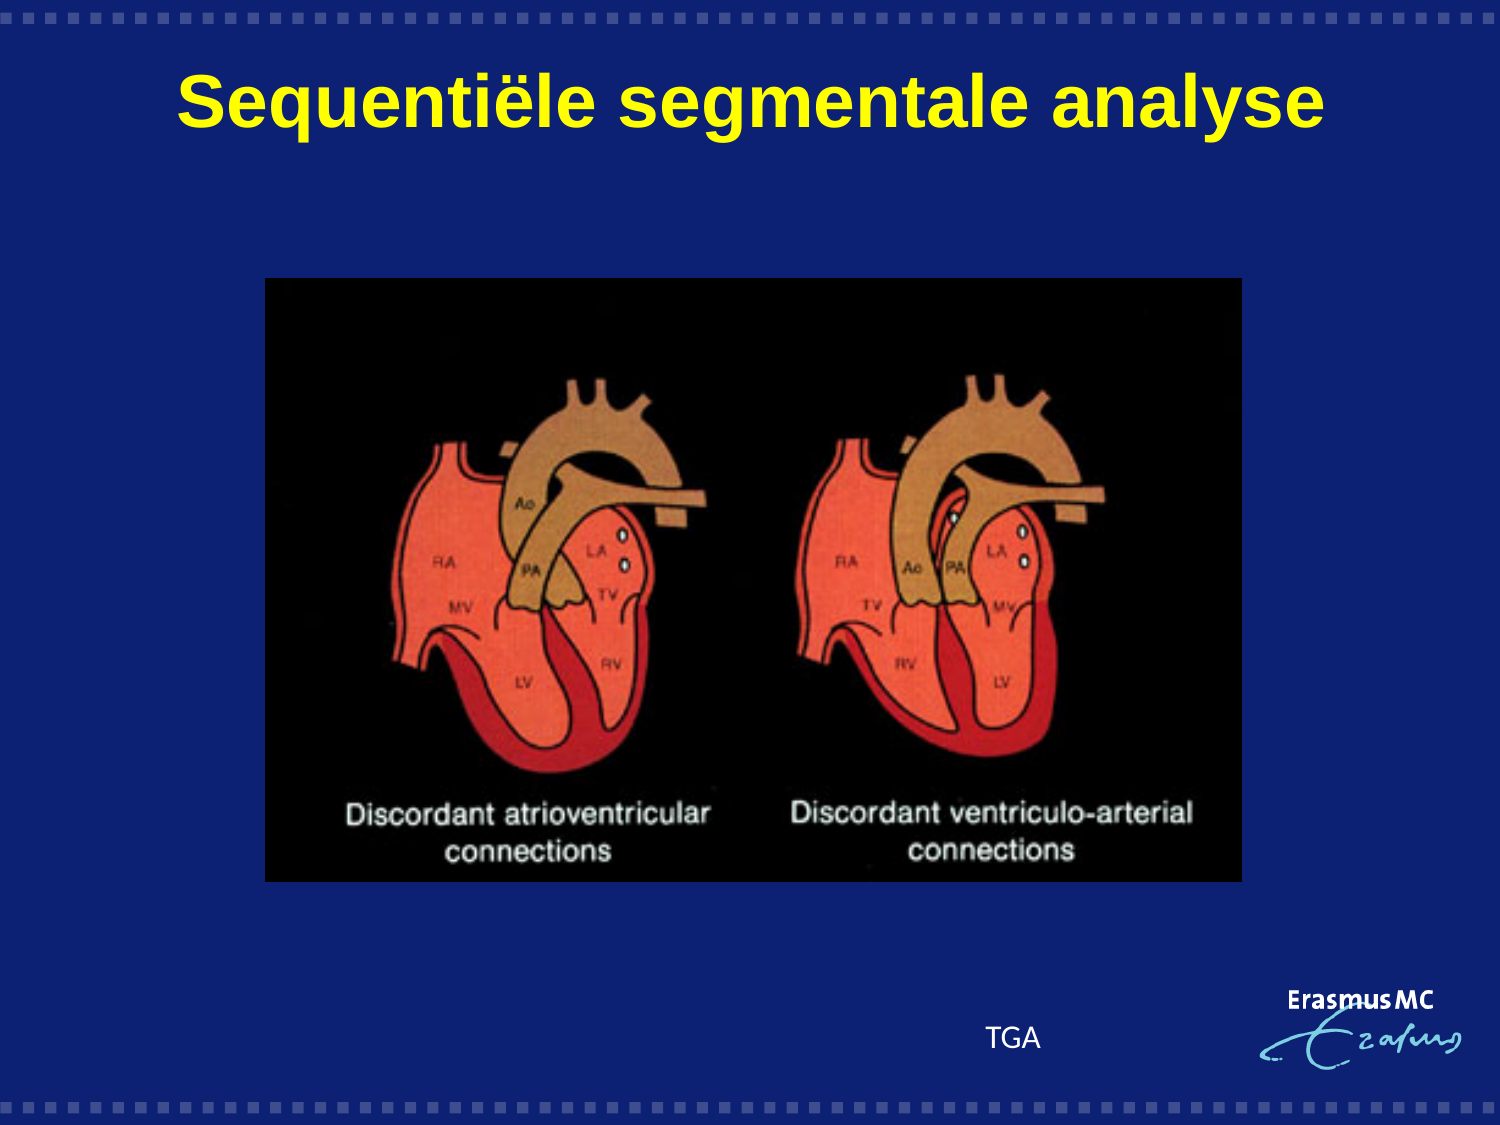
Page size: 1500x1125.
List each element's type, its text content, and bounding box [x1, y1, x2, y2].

picture [0, 0, 1500, 1125]
text_box TGA [84, 999, 1420, 1082]
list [265, 278, 1242, 882]
title Sequentiële segmentale analyse [53, 50, 1450, 150]
